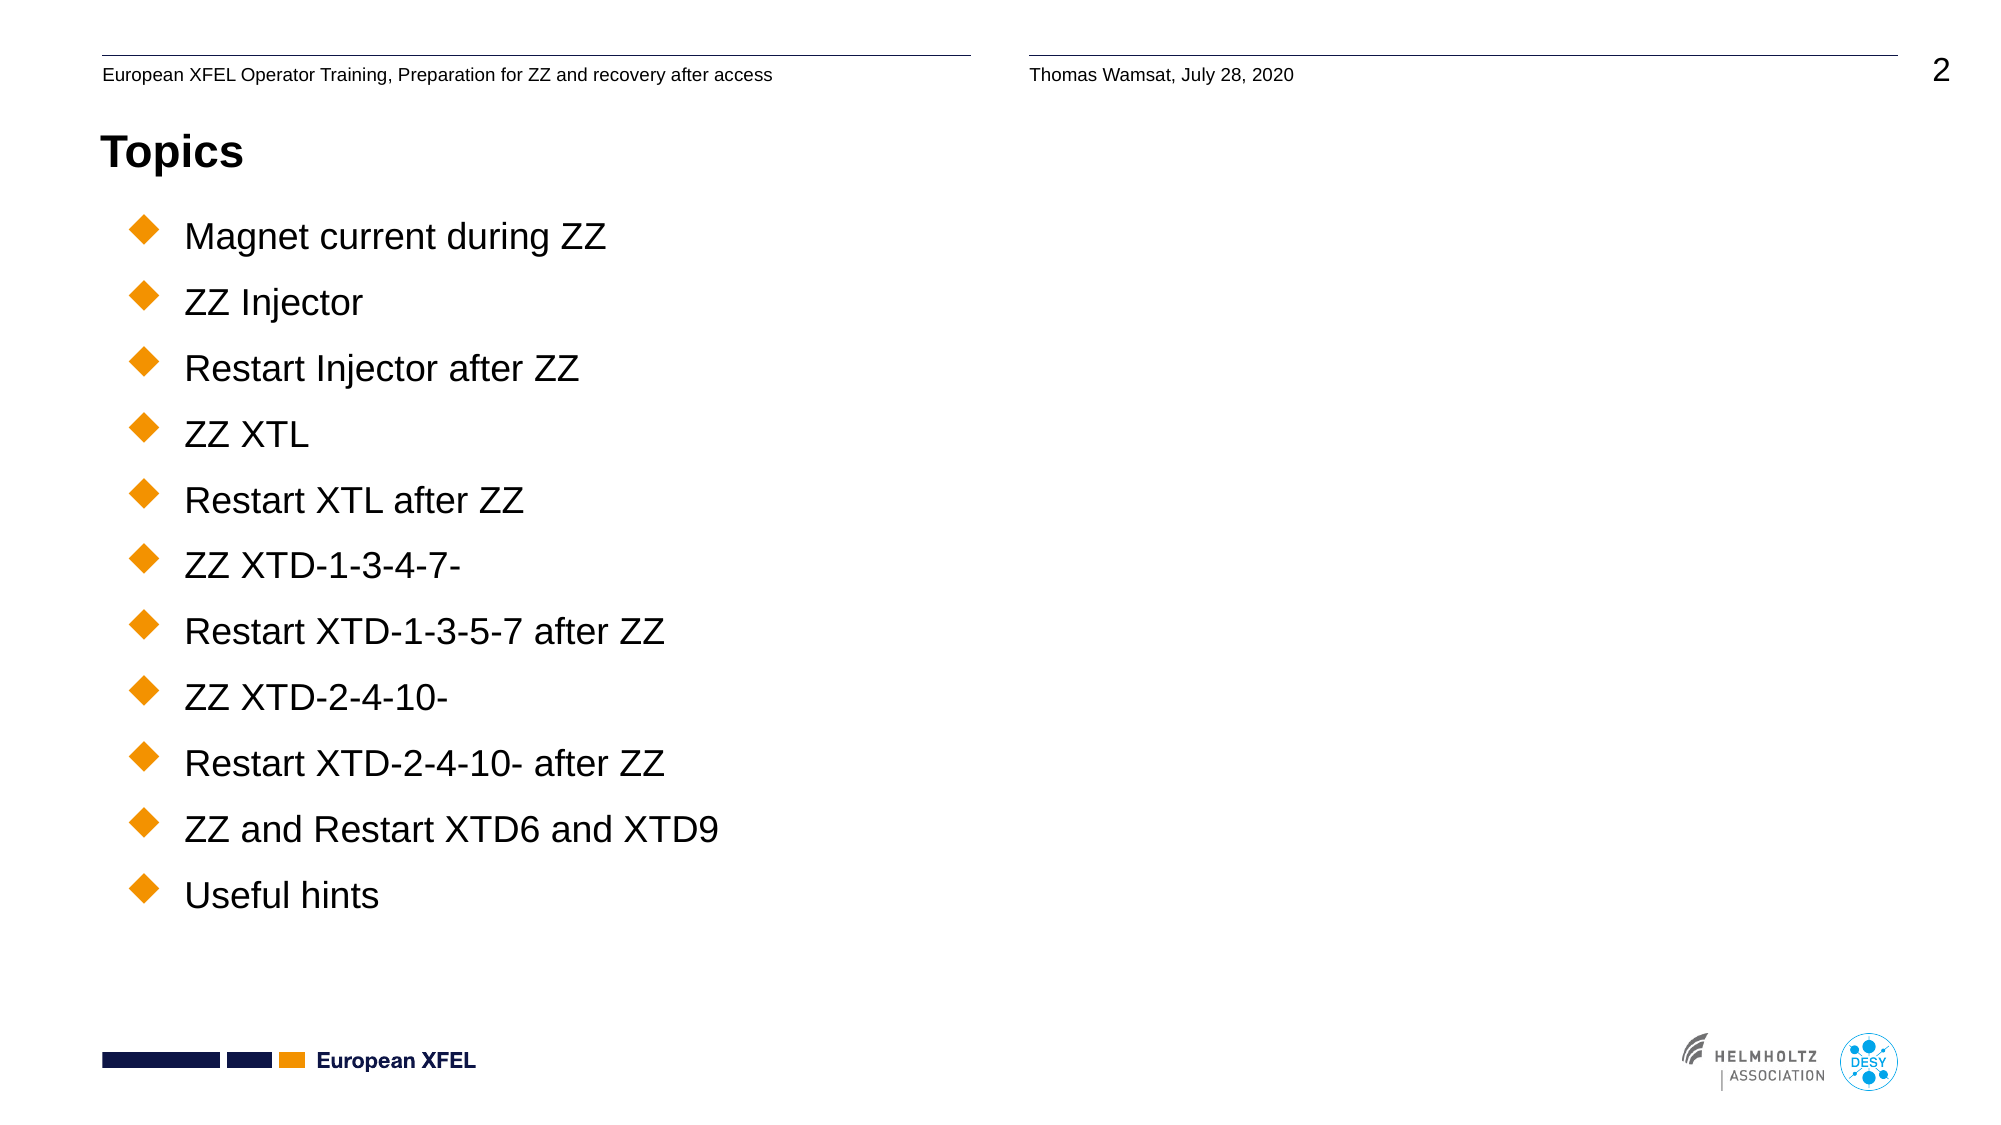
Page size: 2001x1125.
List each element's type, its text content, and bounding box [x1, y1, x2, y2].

title Topics [100, 116, 1898, 177]
text_box Magnet current during ZZ ZZ Injector Restart Injector after ZZ ZZ XTL Restart XTL after ZZ ZZ XTD-1-3-4-7- Restart XTD-1-3-5-7 after ZZ ZZ XTD-2-4-10- Restart XTD-2-4-10- after ZZ ZZ and Restart XTD6 and XTD9 Useful hints [125, 212, 992, 998]
picture [1682, 1033, 1824, 1091]
picture [1840, 1033, 1898, 1091]
